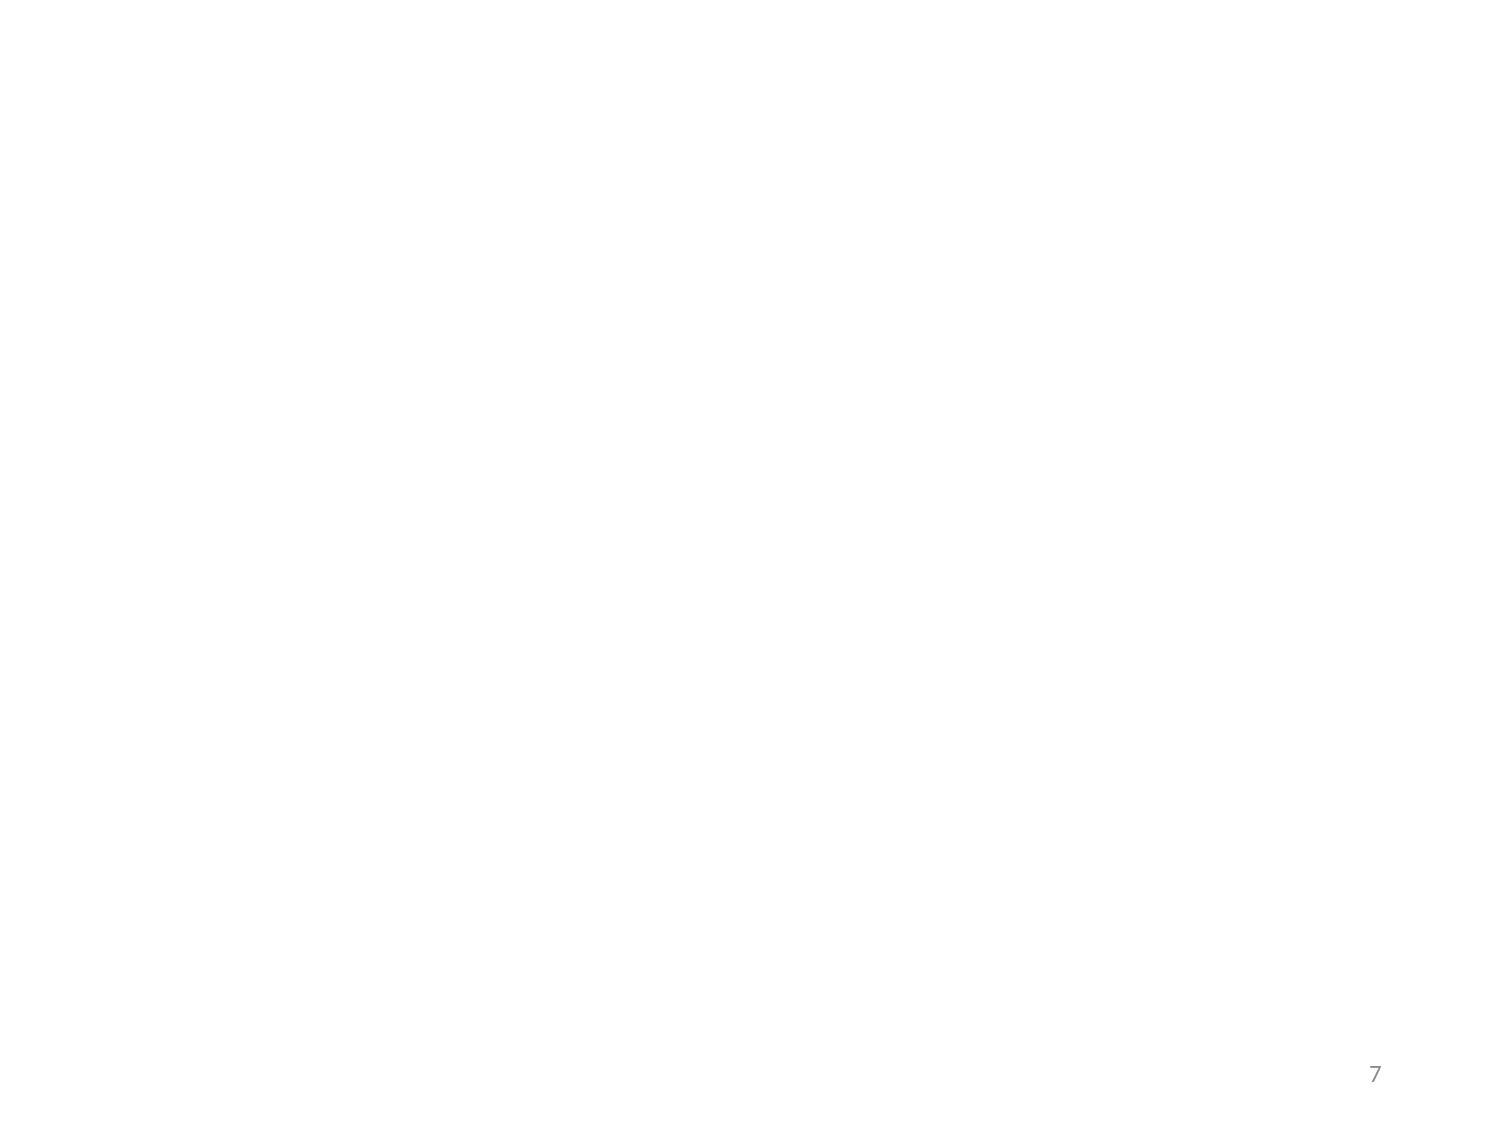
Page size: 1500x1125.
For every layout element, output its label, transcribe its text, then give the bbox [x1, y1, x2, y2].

slide_number 7 [1059, 1042, 1397, 1103]
